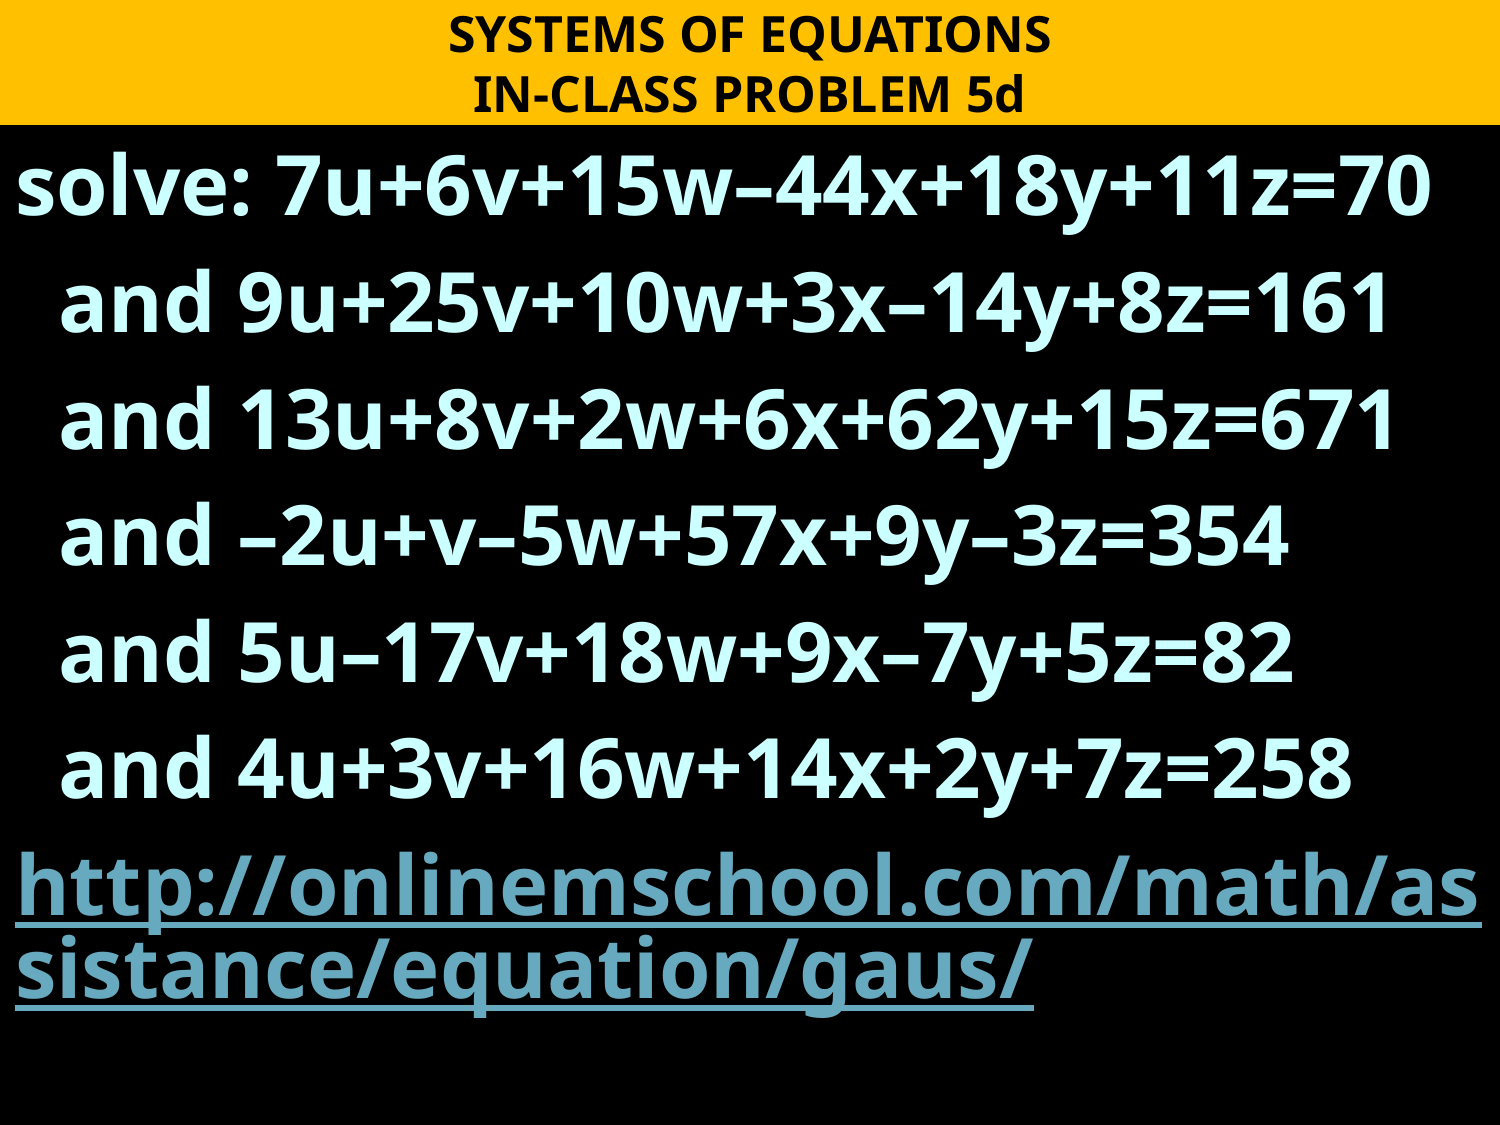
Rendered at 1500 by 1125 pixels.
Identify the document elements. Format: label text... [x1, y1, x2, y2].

list solve: 7u+6v+15w–44x+18y+11z=70 and 9u+25v+10w+3x–14y+8z=161 and 13u+8v+2w+6x+62y+15z=671 and –2u+v–5w+57x+9y–3z=354 and 5u–17v+18w+9x–7y+5z=82 and 4u+3v+16w+14x+2y+7z=258 http://onlinemschool.com/math/assistance/equation/gaus/ [0, 125, 1500, 1050]
text_box SYSTEMS OF EQUATIONS IN-CLASS PROBLEM 5d [0, 0, 1500, 125]
